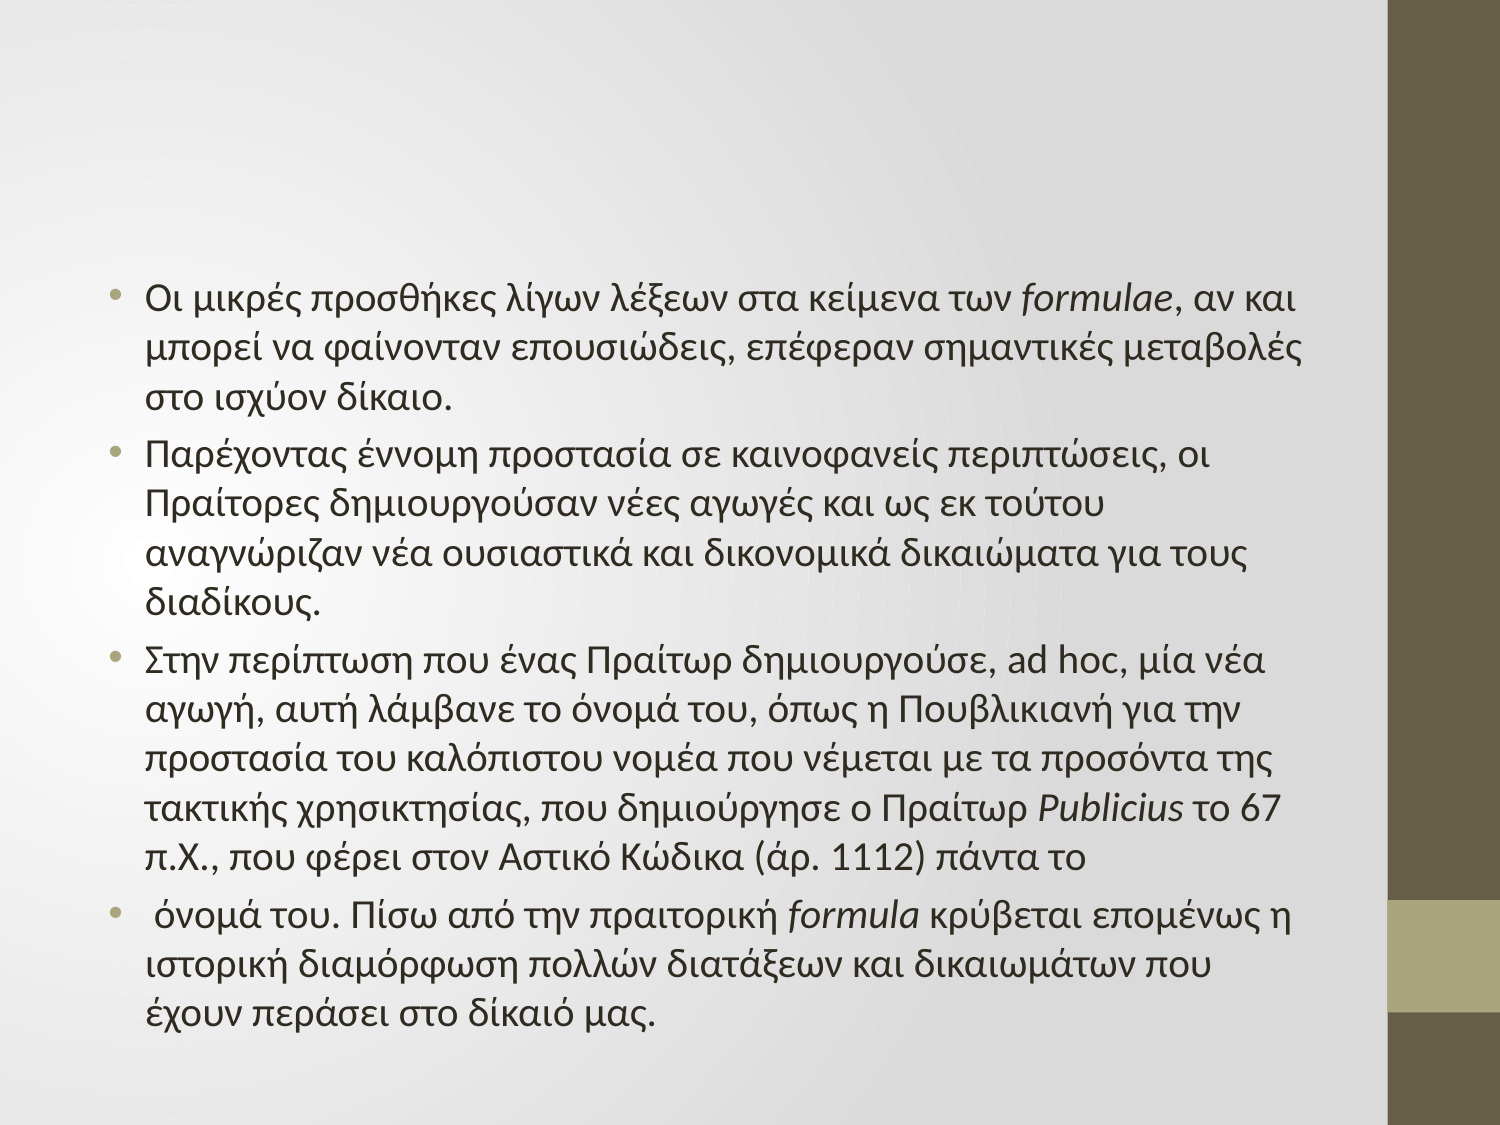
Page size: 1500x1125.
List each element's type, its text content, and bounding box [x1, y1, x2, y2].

list Οι μικρές προσθήκες λίγων λέξεων στα κείμενα των formulae, αν και μπορεί να φαίνονταν επουσιώδεις, επέφεραν σημαντικές μεταβολές στο ισχύον δίκαιο. Παρέχοντας έννομη προστασία σε καινοφανείς περιπτώσεις, οι Πραίτορες δημιουργούσαν νέες αγωγές και ως εκ τούτου αναγνώριζαν νέα ουσιαστικά και δικονομικά δικαιώματα για τους διαδίκους. Στην περίπτωση που ένας Πραίτωρ δημιουργούσε, ad hoc, μία νέα αγωγή, αυτή λάμβανε το όνομά του, όπως η Πουβλικιανή για την προστασία του καλόπιστου νομέα που νέμεται με τα προσόντα της τακτικής χρησικτησίας, που δημιούργησε ο Πραίτωρ Publicius το 67 π.Χ., που φέρει στον Αστικό Κώδικα (άρ. 1112) πάντα το όνομά του. Πίσω από την πραιτορική formula κρύβεται επομένως η ιστορική διαμόρφωση πολλών διατάξεων και δικαιωμάτων που έχουν περάσει στο δίκαιό μας. [75, 262, 1325, 1050]
